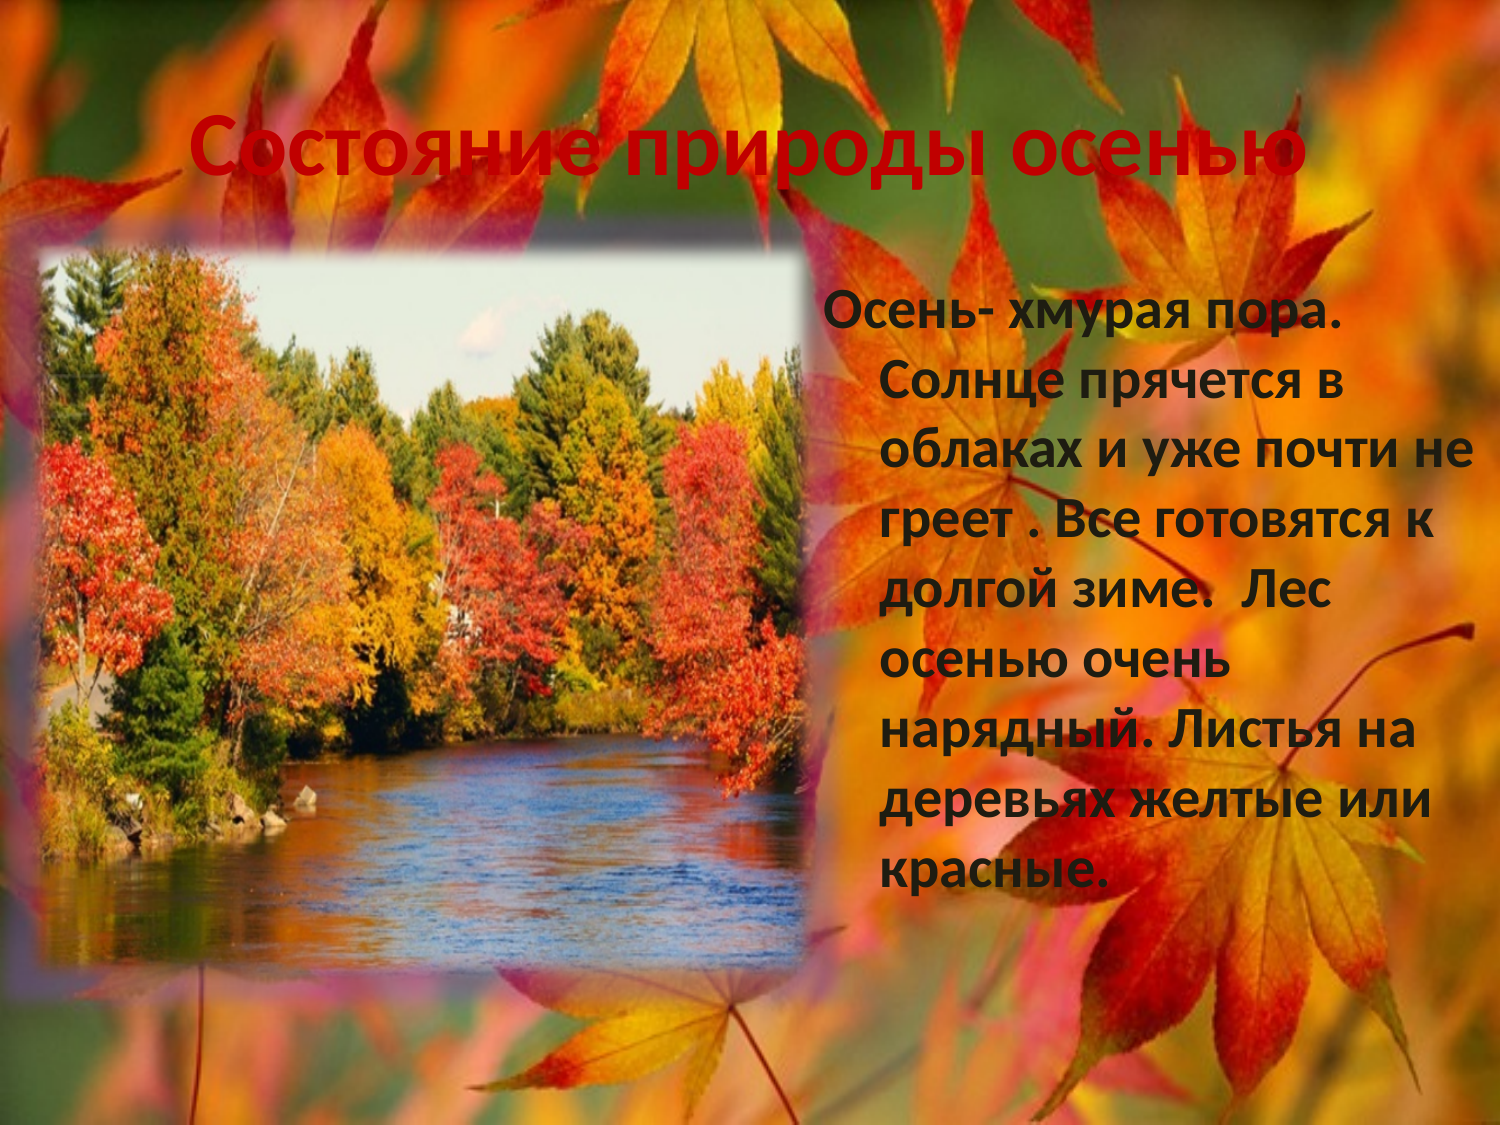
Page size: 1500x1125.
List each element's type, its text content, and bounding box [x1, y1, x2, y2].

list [23, 234, 821, 985]
picture [0, 0, 1500, 1125]
list Осень- хмурая пора. Солнце прячется в облаках и уже почти не греет . Все готовятся к долгой зиме. Лес осенью очень нарядный. Листья на деревьях желтые или красные. [824, 262, 1500, 914]
title Состояние природы осенью [75, 45, 1425, 233]
